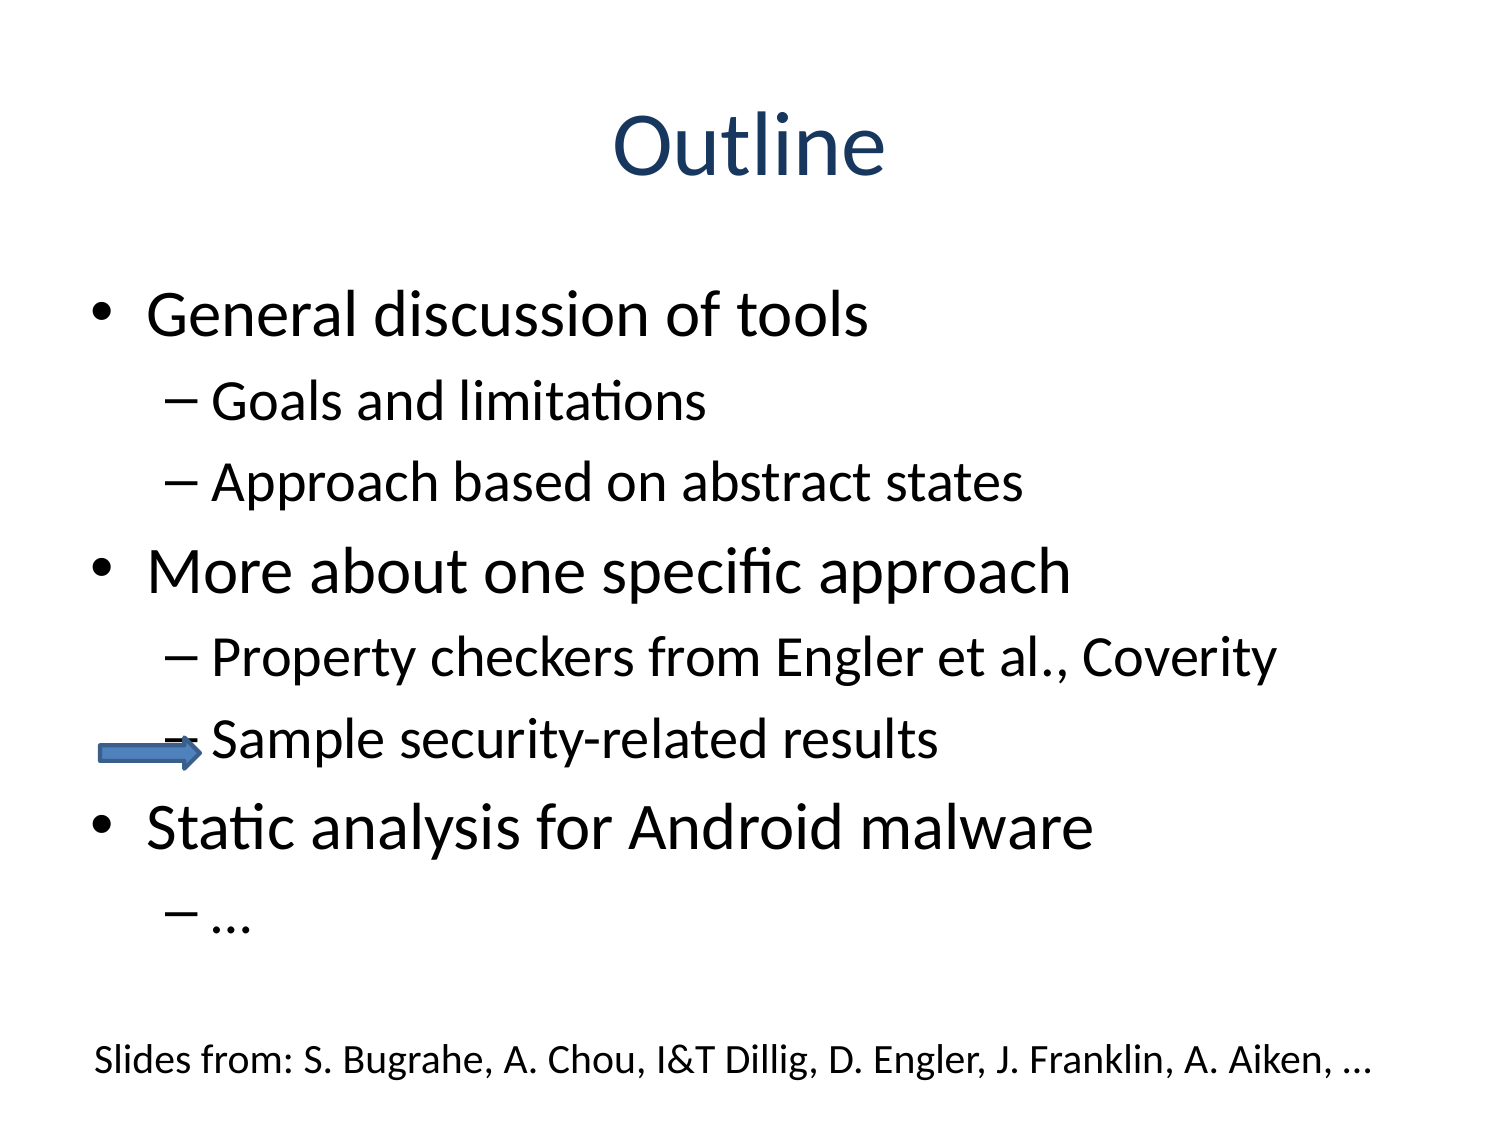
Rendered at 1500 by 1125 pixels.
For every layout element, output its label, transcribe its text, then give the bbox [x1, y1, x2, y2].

text_box Slides from: S. Bugrahe, A. Chou, I&T Dillig, D. Engler, J. Franklin, A. Aiken, … [79, 1024, 1388, 1089]
list General discussion of tools Goals and limitations Approach based on abstract states More about one specific approach Property checkers from Engler et al., Coverity Sample security-related results Static analysis for Android malware … [75, 262, 1425, 1005]
text_box [97, 735, 203, 771]
title Outline [75, 45, 1425, 233]
